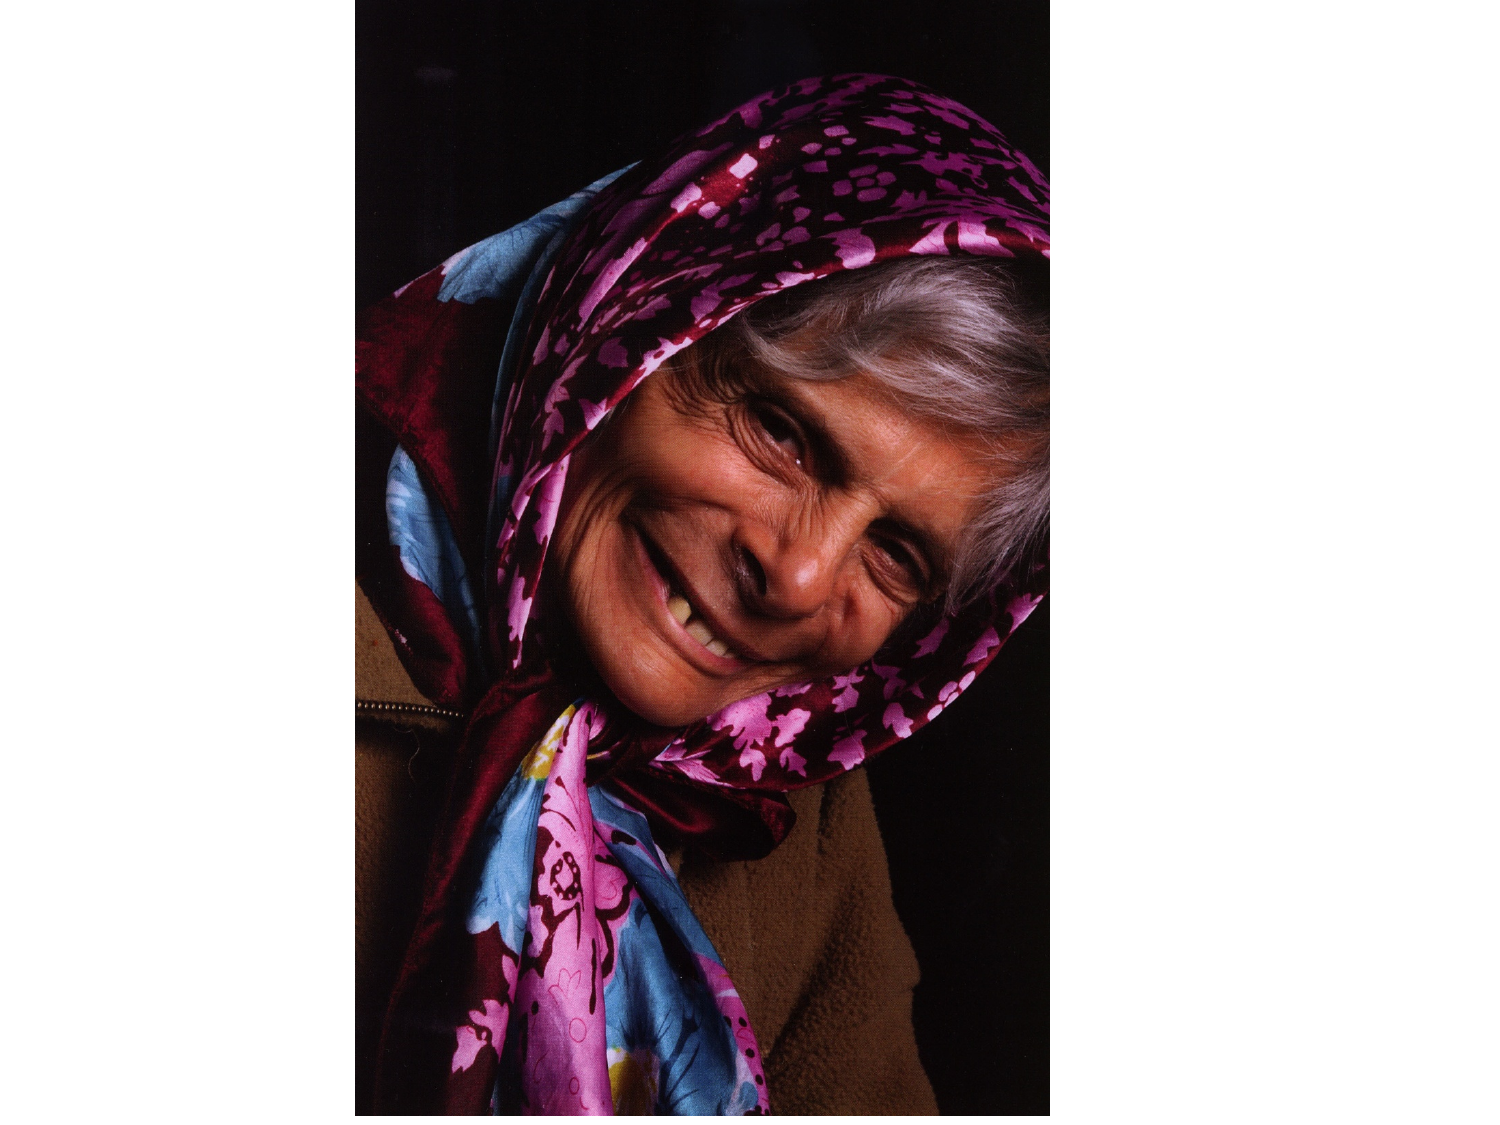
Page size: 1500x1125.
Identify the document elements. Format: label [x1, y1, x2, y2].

list [355, 0, 1051, 1116]
